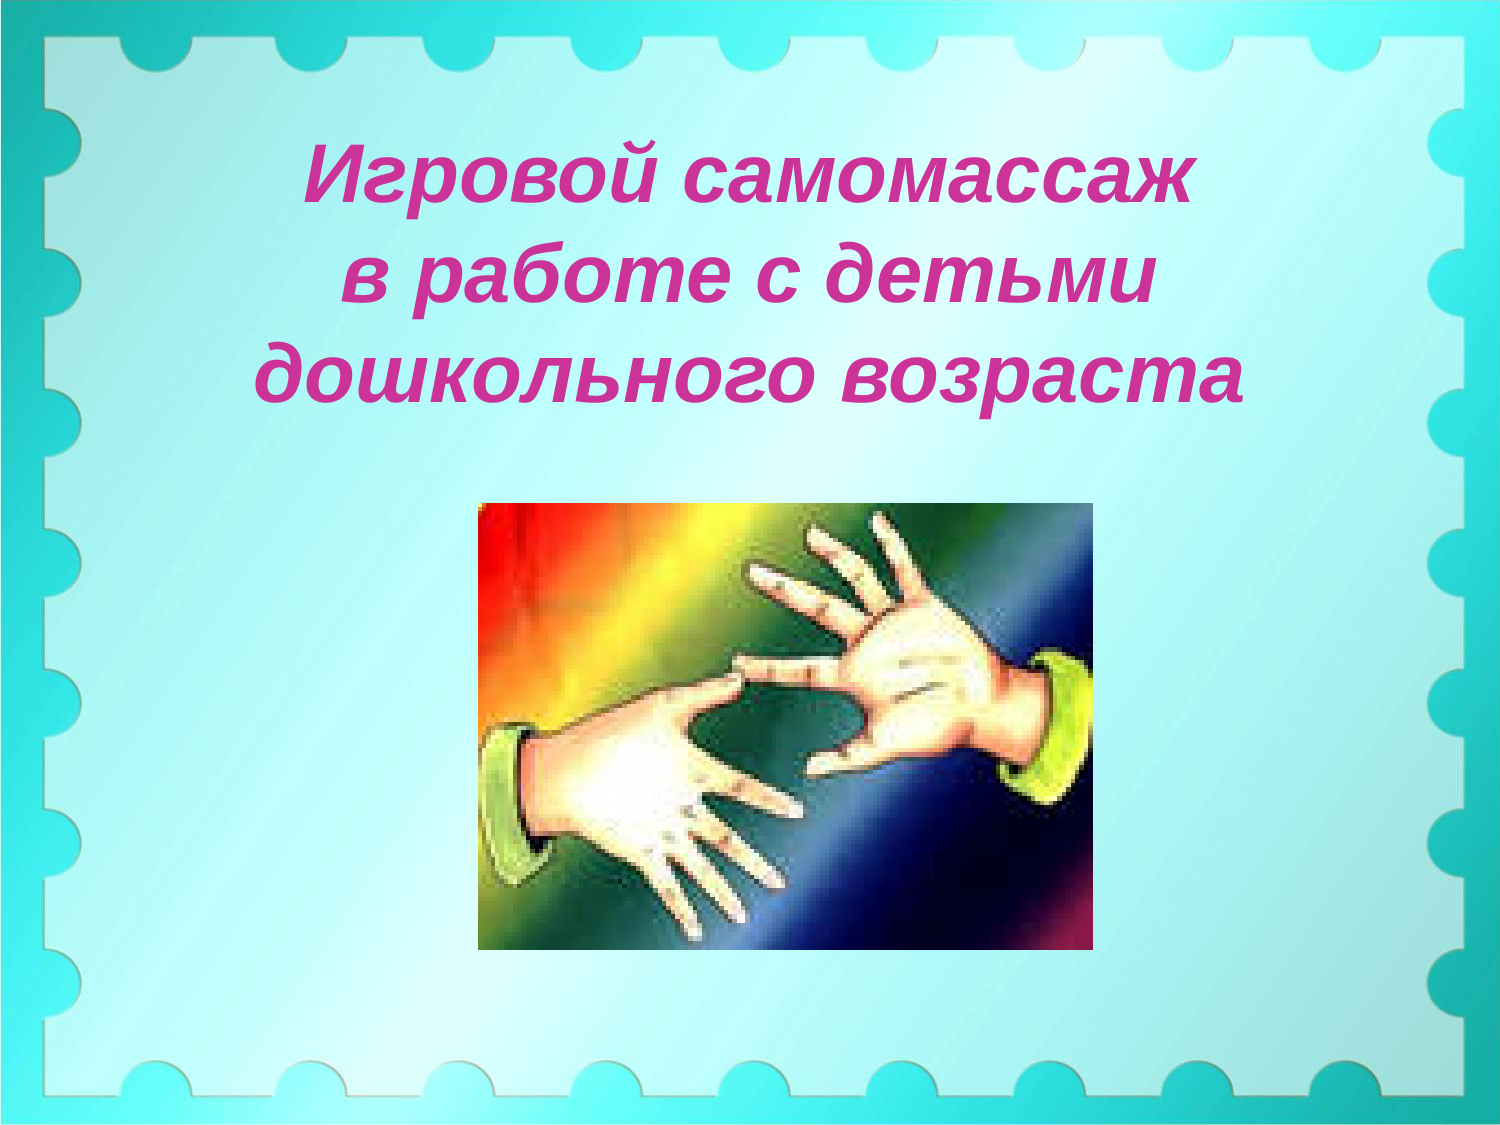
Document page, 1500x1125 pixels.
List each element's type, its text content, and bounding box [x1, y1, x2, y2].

picture [0, 0, 1500, 1125]
title Игровой самомассаж в работе с детьми дошкольного возраста [112, 148, 1388, 390]
